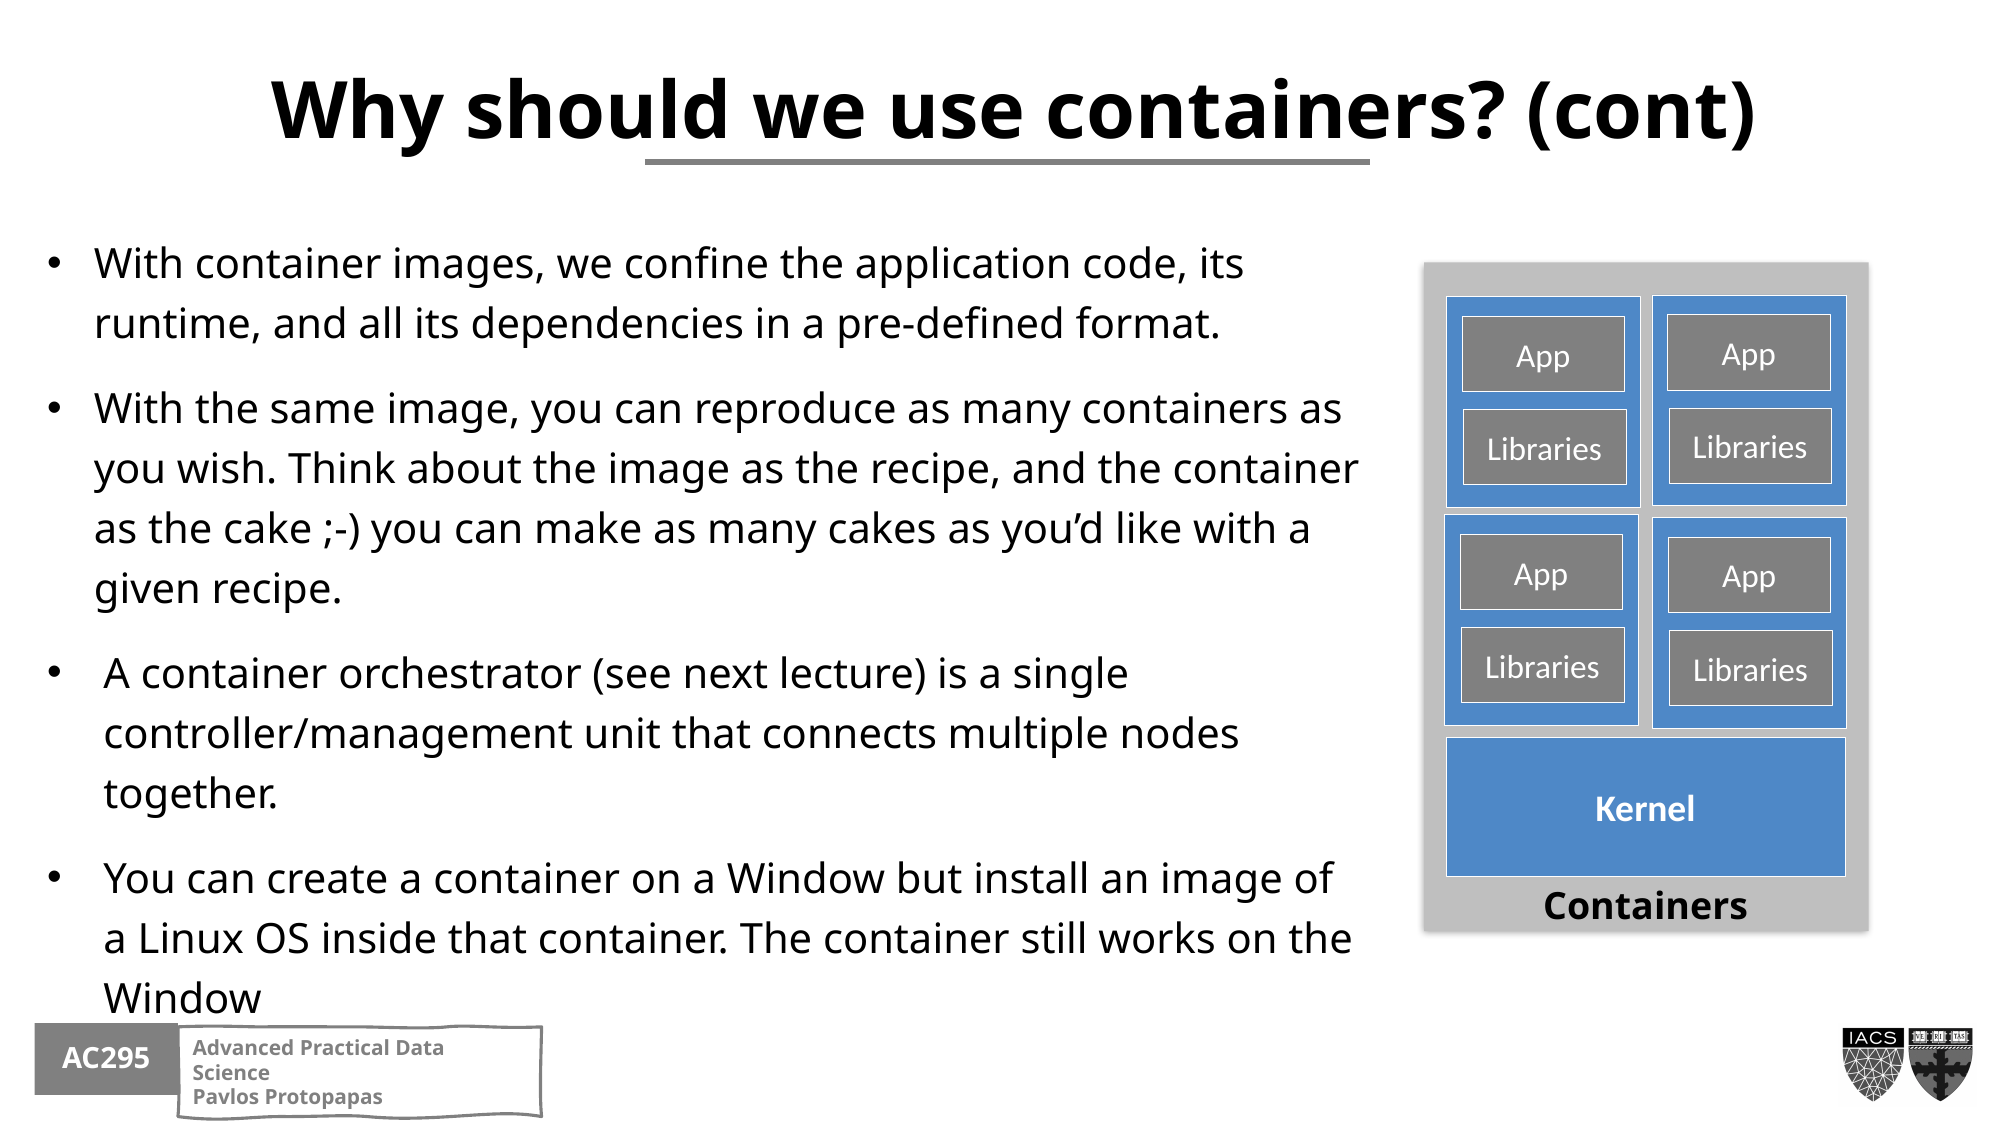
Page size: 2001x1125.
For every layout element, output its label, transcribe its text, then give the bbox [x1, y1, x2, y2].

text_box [1443, 294, 1847, 916]
text_box [1423, 262, 1869, 932]
picture [1838, 1023, 1977, 1107]
text_box With container images, we confine the application code, its runtime, and all its dependencies in a pre-defined format. With the same image, you can reproduce as many containers as you wish. Think about the image as the recipe, and the container as the cake ;-) you can make as many cakes as you’d like with a given recipe. A container orchestrator (see next lecture) is a single controller/management unit that connects multiple nodes together. You can create a container on a Window but install an image of a Linux OS inside that container. The container still works on the Window [32, 219, 1383, 1125]
list Why should we use containers? (cont) [190, 51, 1838, 158]
